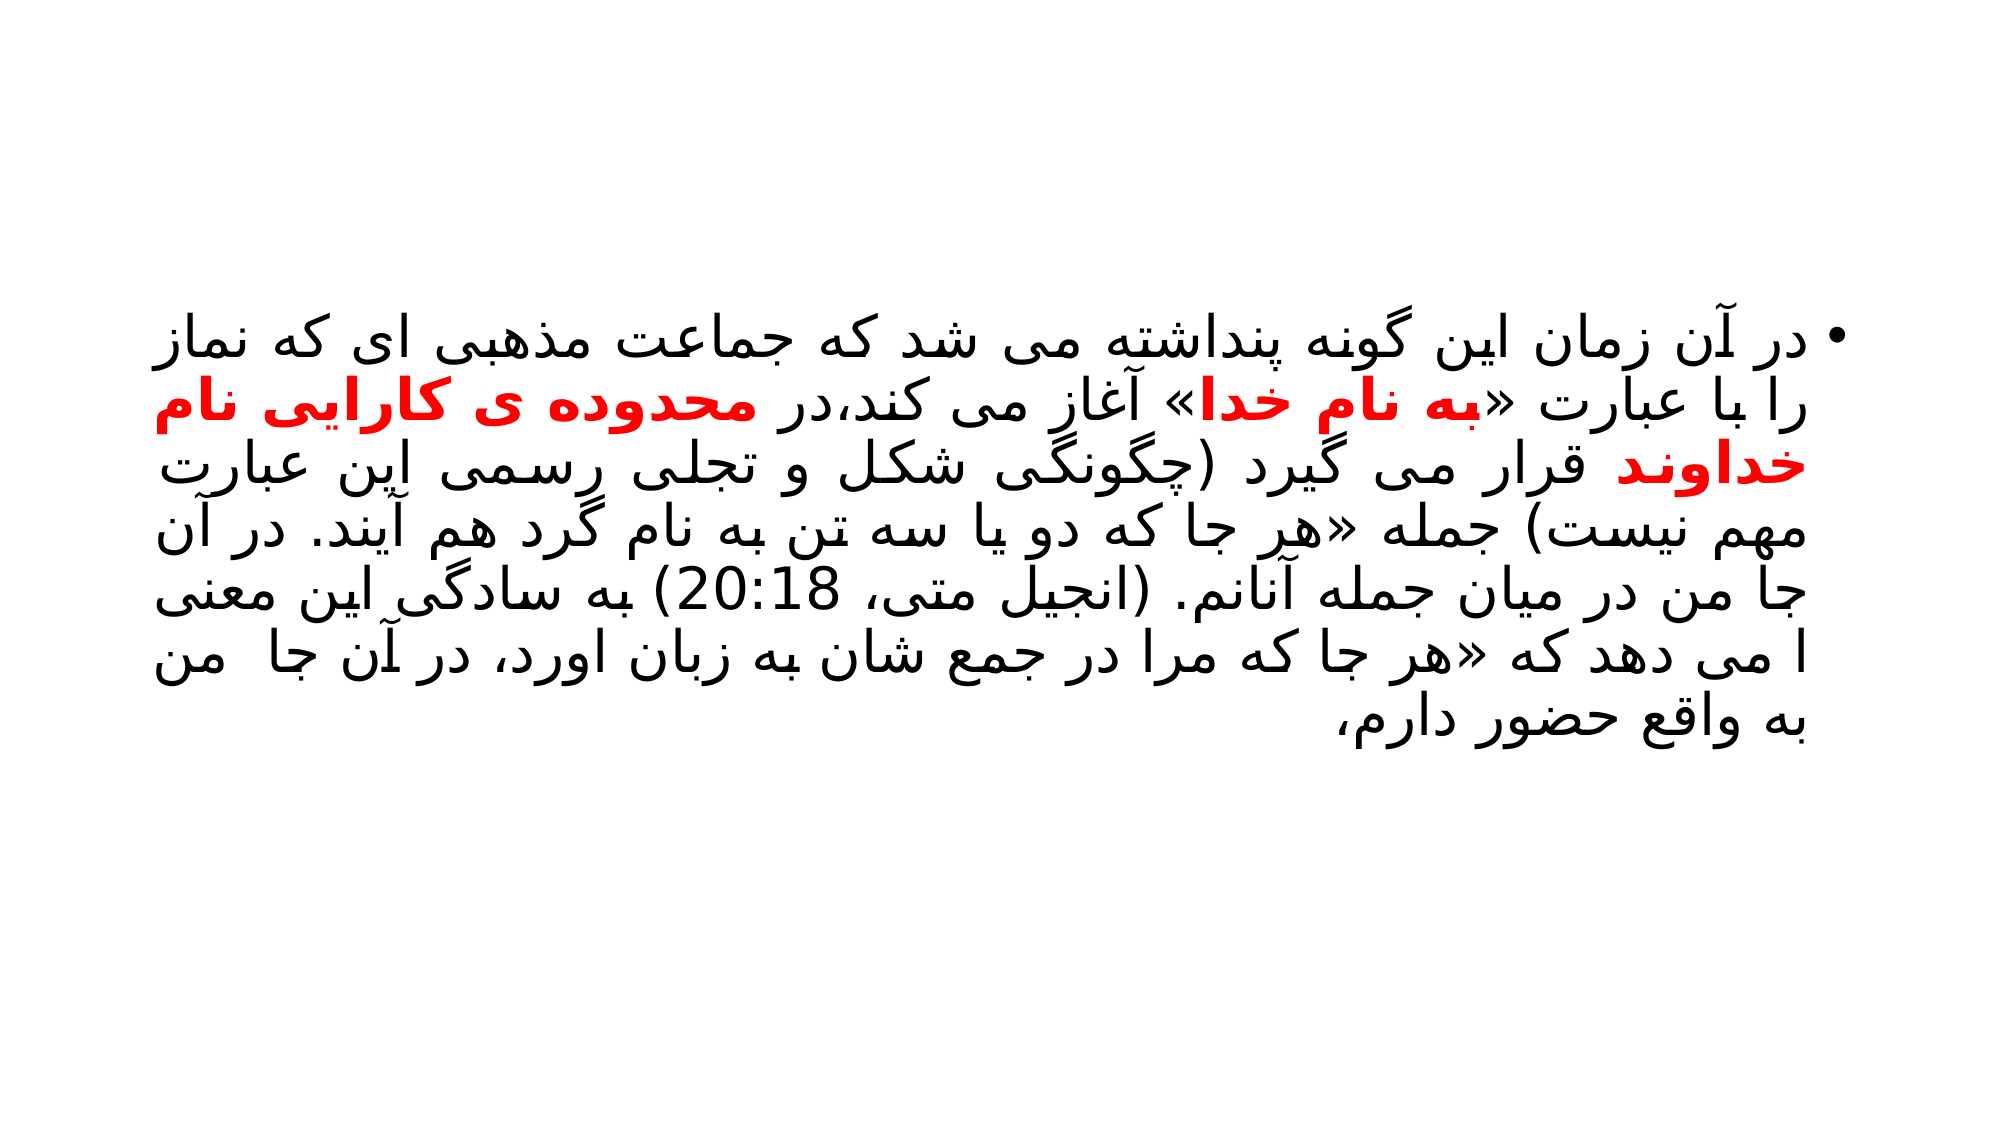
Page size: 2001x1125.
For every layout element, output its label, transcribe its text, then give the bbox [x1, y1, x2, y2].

list در آن زمان این گونه پنداشته می شد که جماعت مذهبی ای که نماز را با عبارت «به نام خدا» آغاز می کند،در محدوده ی کارایی نام خداوند قرار می گیرد (چگونگی شکل و تجلی رسمی این عبارت مهم نیست) جمله «هر جا که دو یا سه تن به نام گرد هم آیند. در آن جا من در میان جمله آنانم. (انجیل متی، 20:18) به سادگی این معنی ا می دهد که «هر جا که مرا در جمع شان به زبان اورد، در آن جا من به واقع حضور دارم، [137, 299, 1863, 1014]
